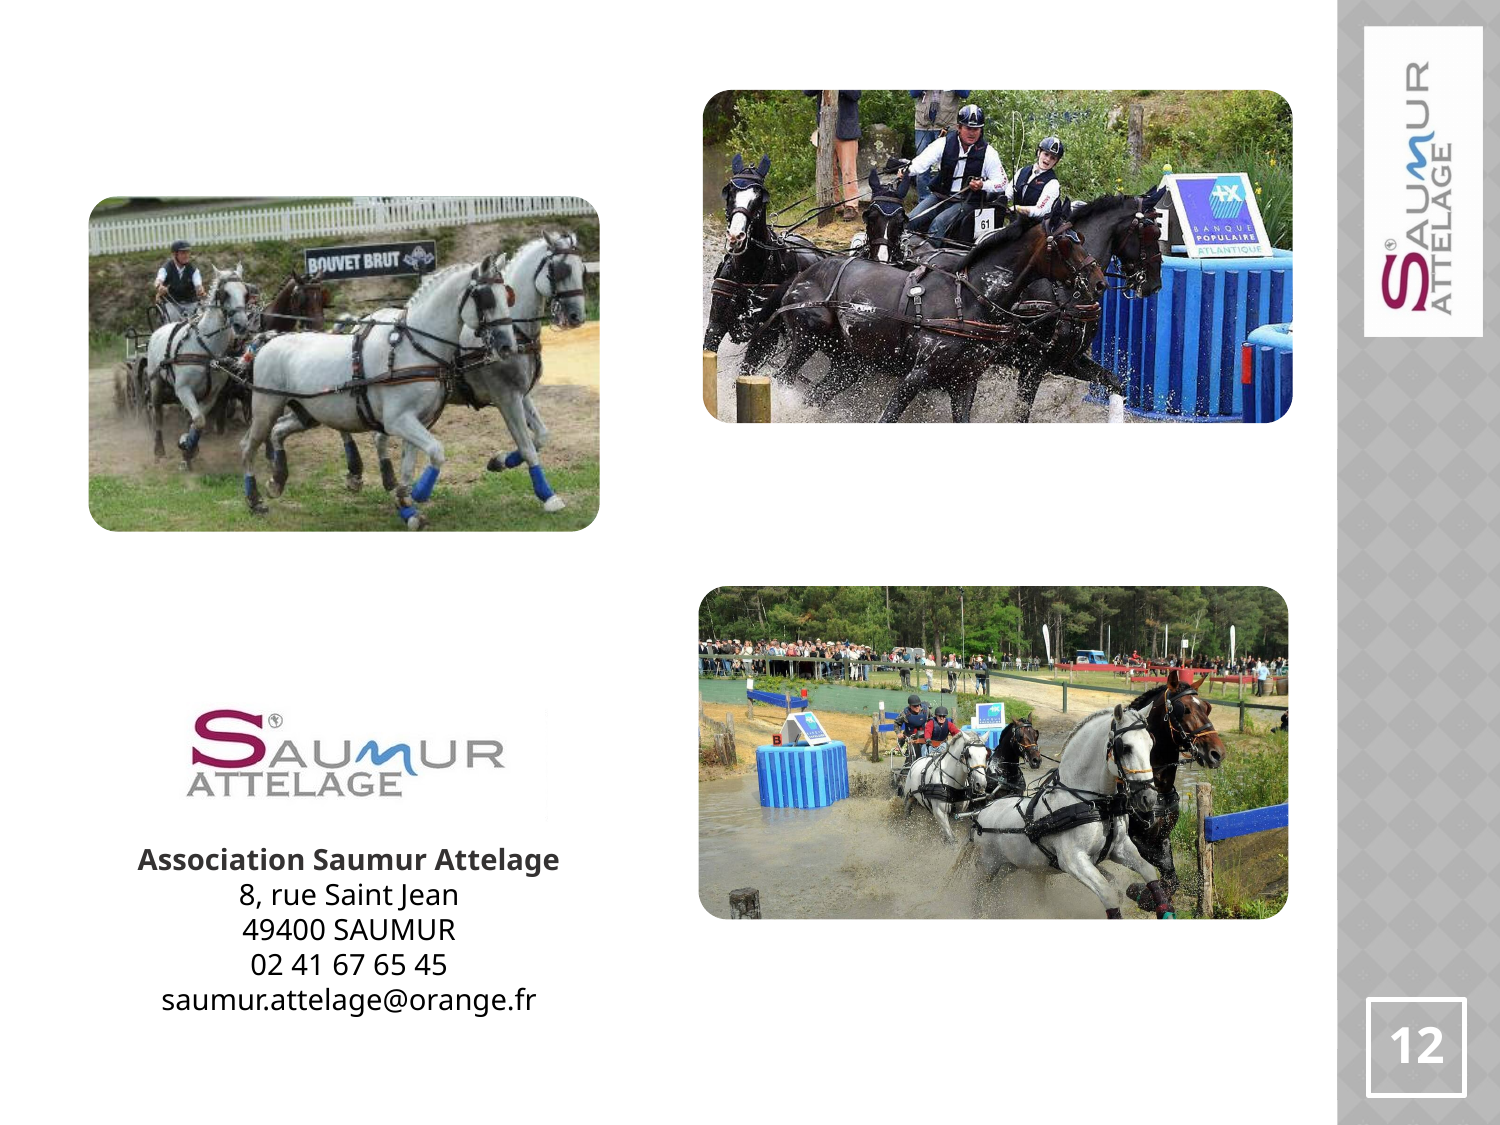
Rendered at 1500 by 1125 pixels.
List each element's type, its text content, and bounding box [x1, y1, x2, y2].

picture [698, 585, 1289, 920]
picture [702, 89, 1500, 424]
slide_number 12 [1368, 999, 1465, 1096]
text_box Association Saumur Attelage 8, rue Saint Jean 49400 SAUMUR 02 41 67 65 45 saumur.attelage@orange.fr [0, 834, 941, 1024]
picture [88, 195, 601, 533]
picture [158, 687, 548, 837]
picture [1365, 250, 1482, 336]
picture [1365, 27, 1482, 121]
